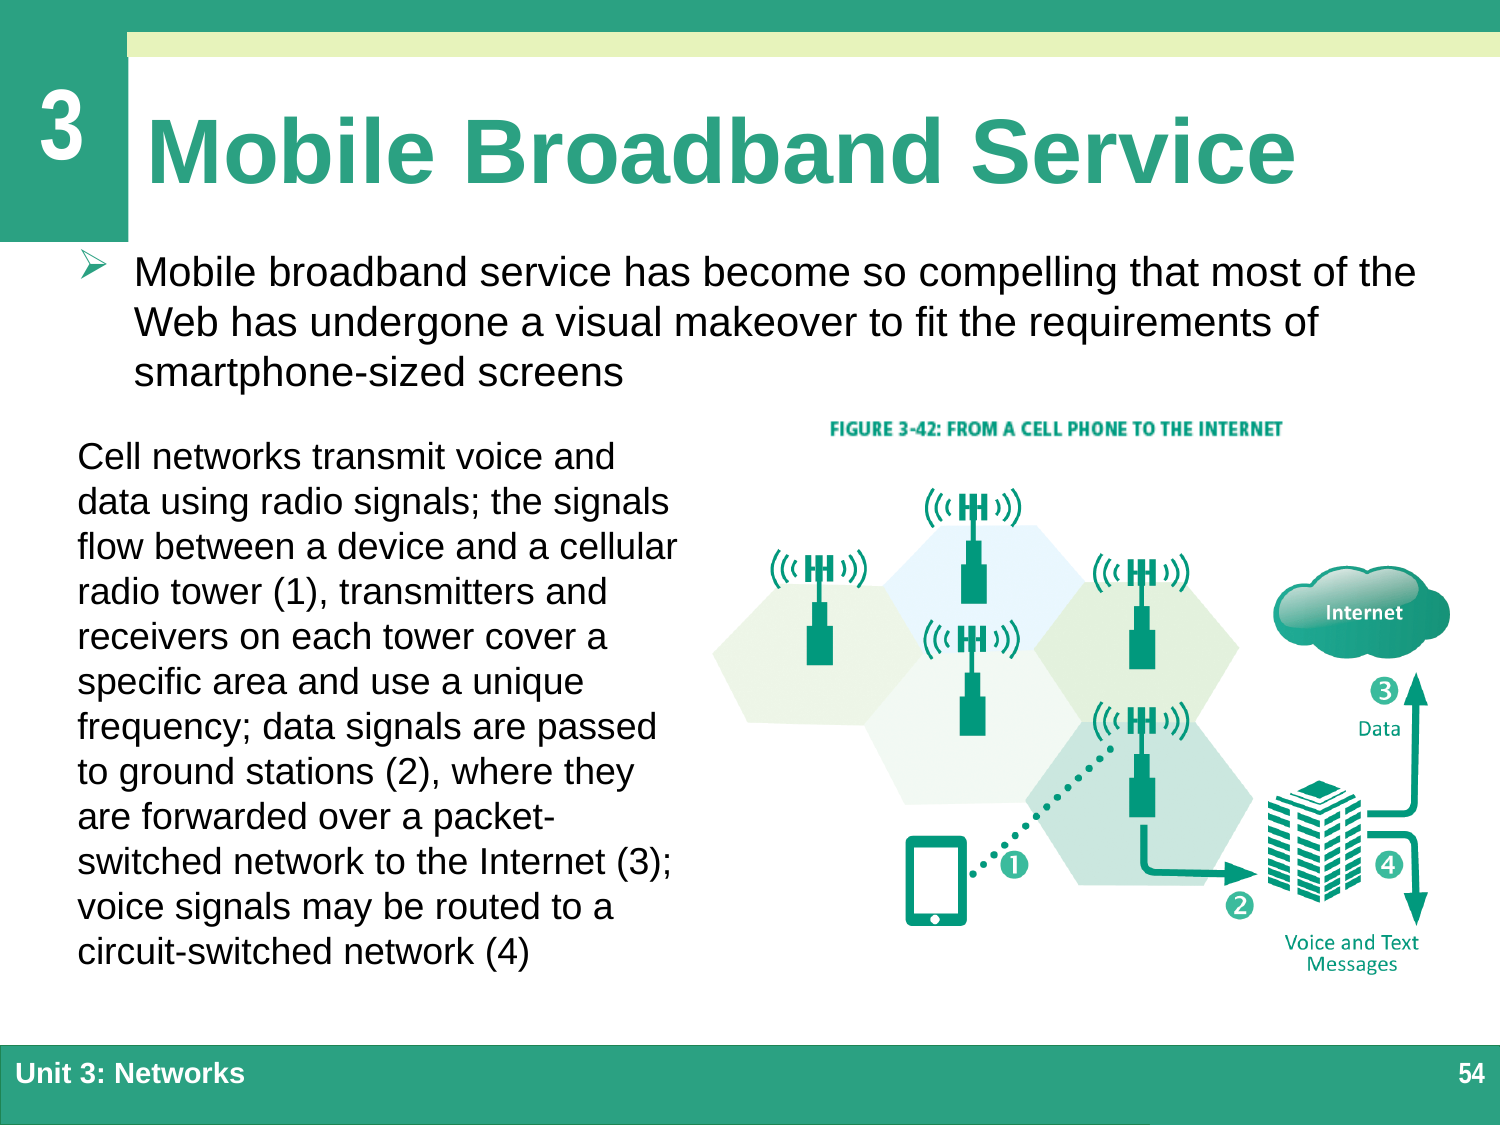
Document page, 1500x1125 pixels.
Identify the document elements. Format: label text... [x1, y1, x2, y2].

slide_number 54 [1149, 1046, 1500, 1125]
title Mobile Broadband Service [131, 60, 1500, 234]
picture [712, 487, 1451, 975]
text_box Cell networks transmit voice and data using radio signals; the signals flow between a device and a cellular radio tower (1), transmitters and receivers on each tower cover a specific area and use a unique frequency; data signals are passed to ground stations (2), where they are forwarded over a packet-switched network to the Internet (3); voice signals may be routed to a circuit-switched network (4) [62, 424, 713, 980]
picture [824, 412, 1290, 446]
footer Unit 3: Networks [0, 1046, 1149, 1125]
list Mobile broadband service has become so compelling that most of the Web has undergone a visual makeover to fit the requirements of smartphone-sized screens [62, 237, 1461, 390]
